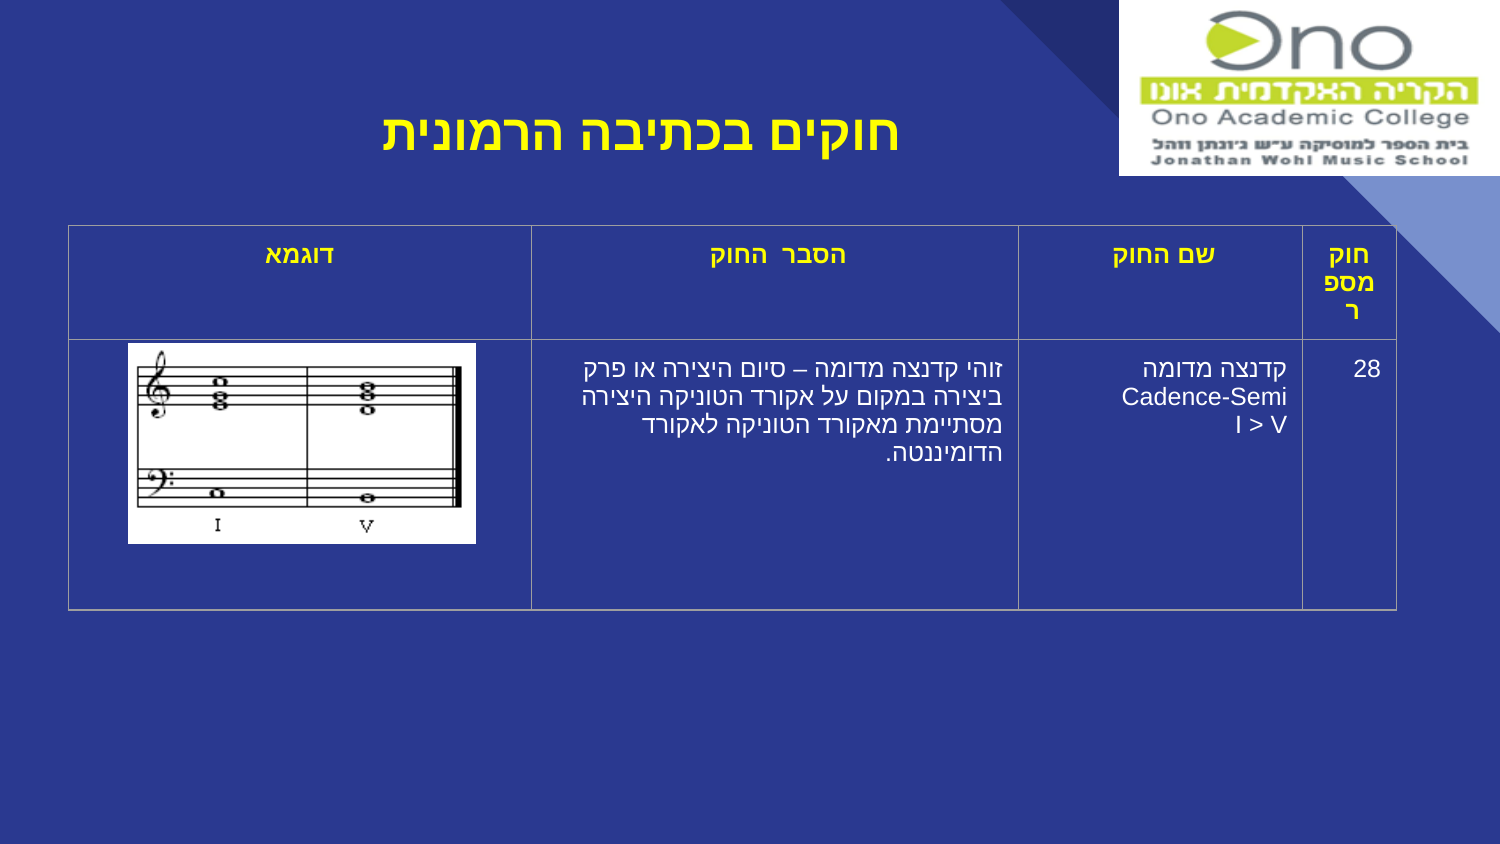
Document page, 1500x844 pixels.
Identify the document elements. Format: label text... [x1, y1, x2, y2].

picture [128, 343, 476, 545]
title חוקים בכתיבה הרמונית [134, 55, 1114, 176]
table_header דוגמא [69, 226, 531, 339]
table_cell זוהי קדנצה מדומה – סיום היצירה או פרק ביצירה במקום על אקורד הטוניקה היצירה מסתיימת מאקורד הטוניקה לאקורד הדומיננטה. [532, 340, 1018, 609]
table_cell [69, 340, 531, 609]
table_cell 28 [1303, 340, 1396, 609]
table_header שם החוק [1019, 226, 1302, 339]
table_cell קדנצה מדומה Cadence-Semi I > V [1019, 340, 1302, 609]
picture [1119, 0, 1500, 176]
table_header חוק מספר [1303, 226, 1396, 339]
table_header הסבר החוק [532, 226, 1018, 339]
